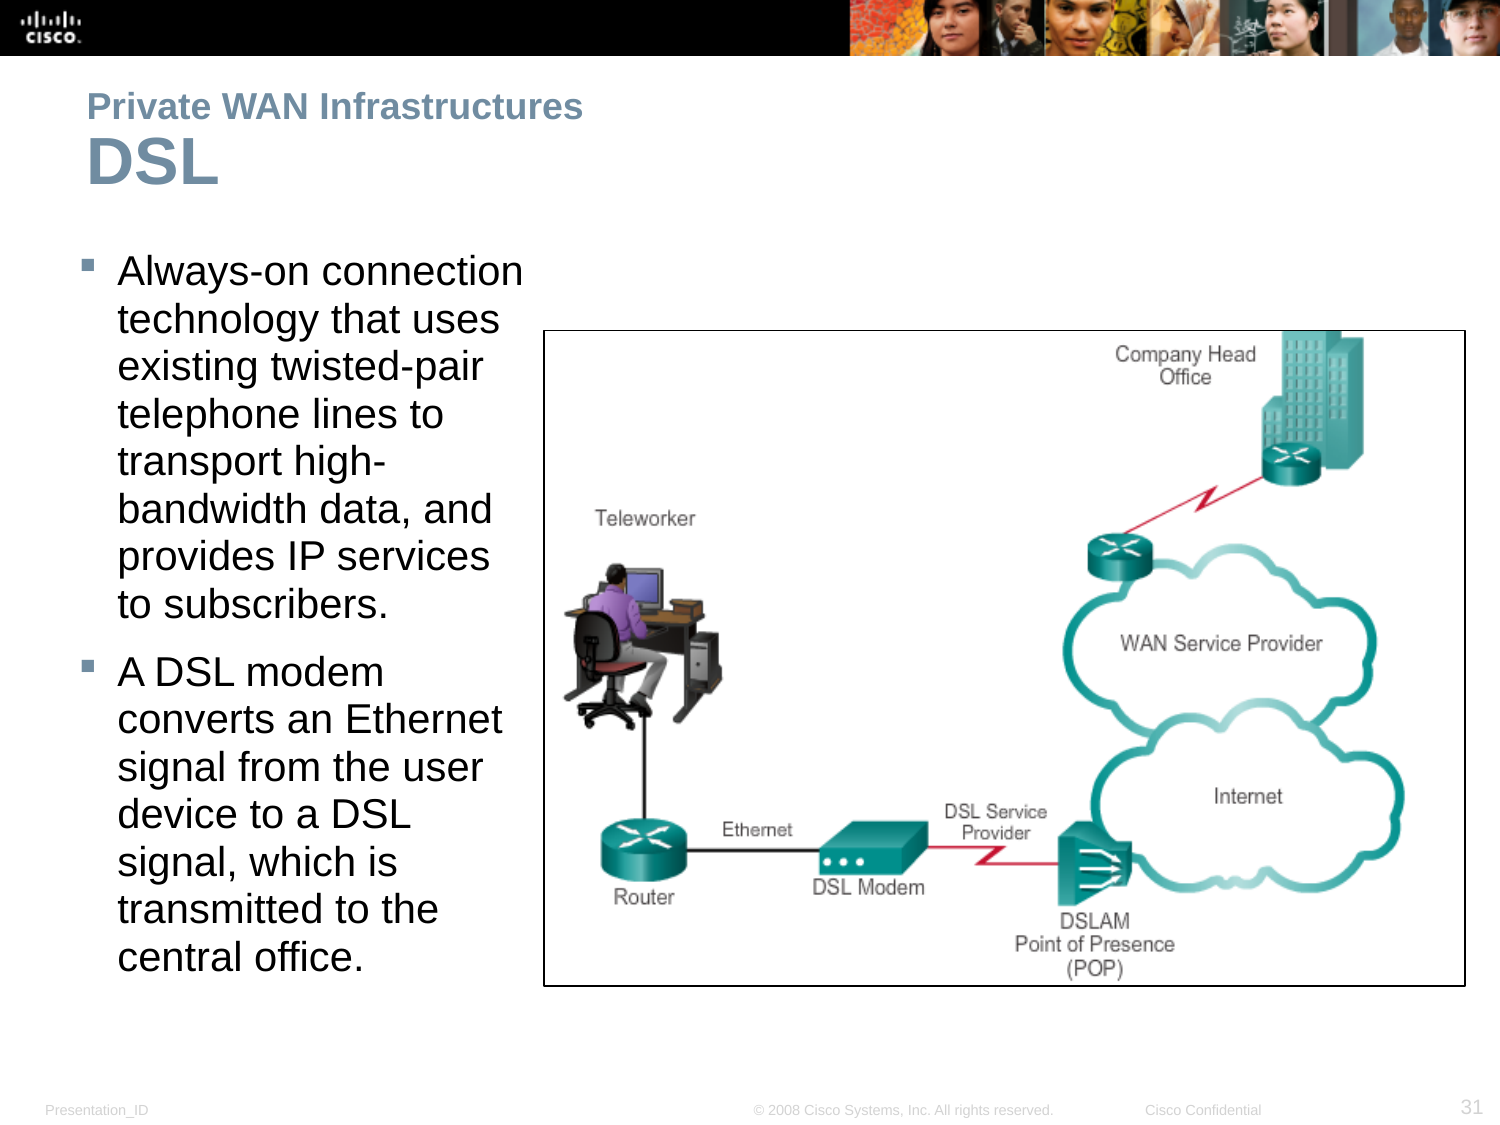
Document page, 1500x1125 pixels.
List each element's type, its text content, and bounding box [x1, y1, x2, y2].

title Private WAN Infrastructures DSL [72, 68, 1410, 207]
text_box Always-on connection technology that uses existing twisted-pair telephone lines to transport high-bandwidth data, and provides IP services to subscribers. A DSL modem converts an Ethernet signal from the user device to a DSL signal, which is transmitted to the central office. [63, 240, 545, 989]
picture [0, 0, 1500, 56]
picture [544, 331, 1465, 986]
